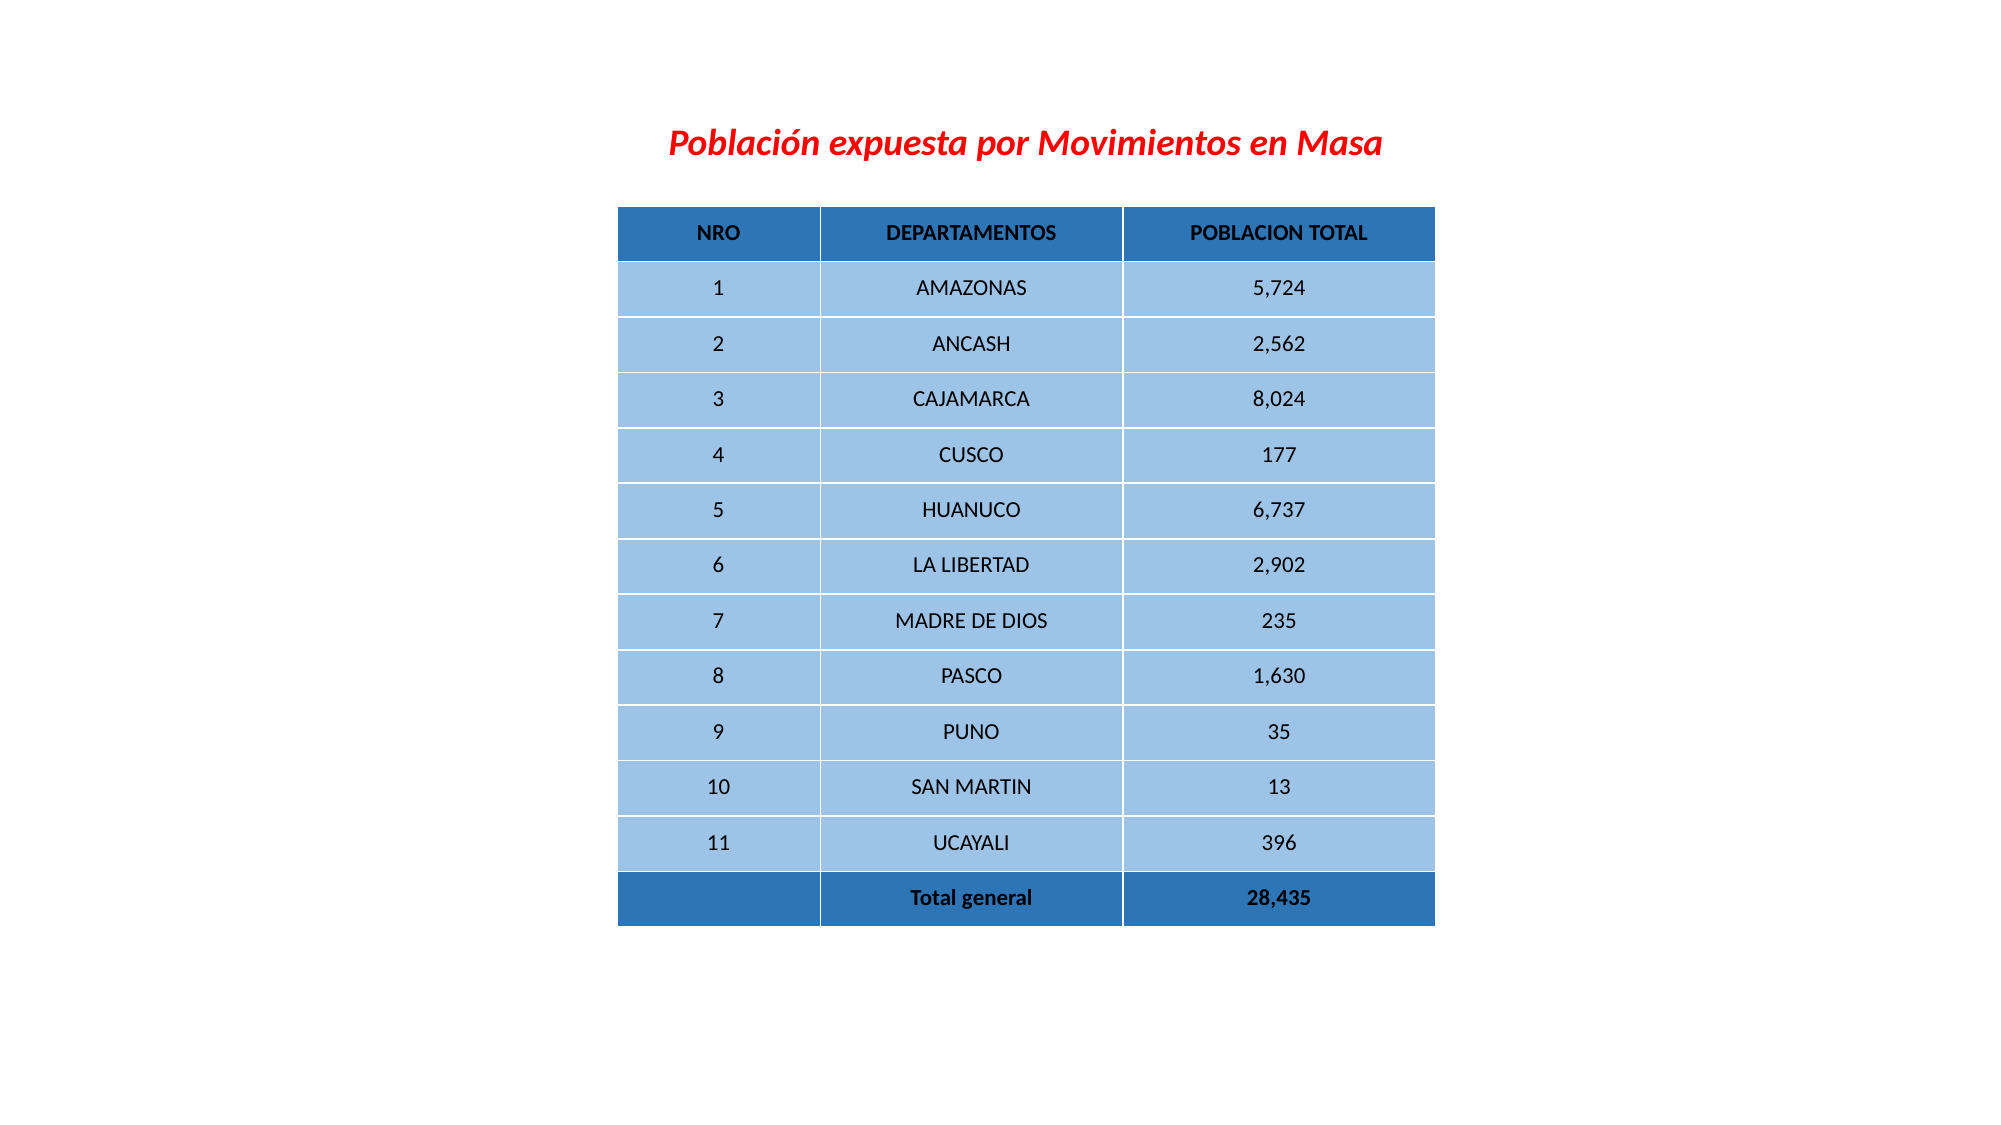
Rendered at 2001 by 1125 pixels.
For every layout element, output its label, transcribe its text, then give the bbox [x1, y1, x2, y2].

table_header POBLACION TOTAL [1124, 207, 1435, 261]
table_cell 4 [618, 429, 820, 482]
table_cell CUSCO [821, 429, 1122, 482]
table_cell 2,902 [1124, 540, 1435, 593]
table_cell 10 [618, 761, 820, 815]
table_cell SAN MARTIN [821, 761, 1122, 815]
table_cell 8 [618, 651, 820, 704]
table_cell 5,724 [1124, 262, 1435, 316]
table_cell AMAZONAS [821, 262, 1122, 316]
table_cell 5 [618, 484, 820, 538]
table_cell 7 [618, 595, 820, 649]
table_cell 1,630 [1124, 651, 1435, 704]
table_cell 8,024 [1124, 373, 1435, 427]
table_cell ANCASH [821, 318, 1122, 372]
table_cell 396 [1124, 817, 1435, 871]
table_cell 1 [618, 262, 820, 316]
table_cell 13 [1124, 761, 1435, 815]
table_cell MADRE DE DIOS [821, 595, 1122, 649]
table_header NRO [618, 207, 820, 261]
table_cell PUNO [821, 706, 1122, 760]
table_cell 2,562 [1124, 318, 1435, 372]
table_cell 2 [618, 318, 820, 372]
table_cell CAJAMARCA [821, 373, 1122, 427]
table_cell 3 [618, 373, 820, 427]
table_cell 11 [618, 817, 820, 871]
table_cell UCAYALI [821, 817, 1122, 871]
table_cell 6 [618, 540, 820, 593]
table_cell [618, 872, 820, 926]
table_cell LA LIBERTAD [821, 540, 1122, 593]
table_cell 177 [1124, 429, 1435, 482]
table_header DEPARTAMENTOS [821, 207, 1122, 261]
table_cell 9 [618, 706, 820, 760]
table_cell HUANUCO [821, 484, 1122, 538]
table_cell PASCO [821, 651, 1122, 704]
table_cell 28,435 [1124, 872, 1435, 926]
table_cell Total general [821, 872, 1122, 926]
table_cell 235 [1124, 595, 1435, 649]
text_box Población expuesta por Movimientos en Masa [653, 110, 1399, 171]
table_cell 35 [1124, 706, 1435, 760]
table_cell 6,737 [1124, 484, 1435, 538]
